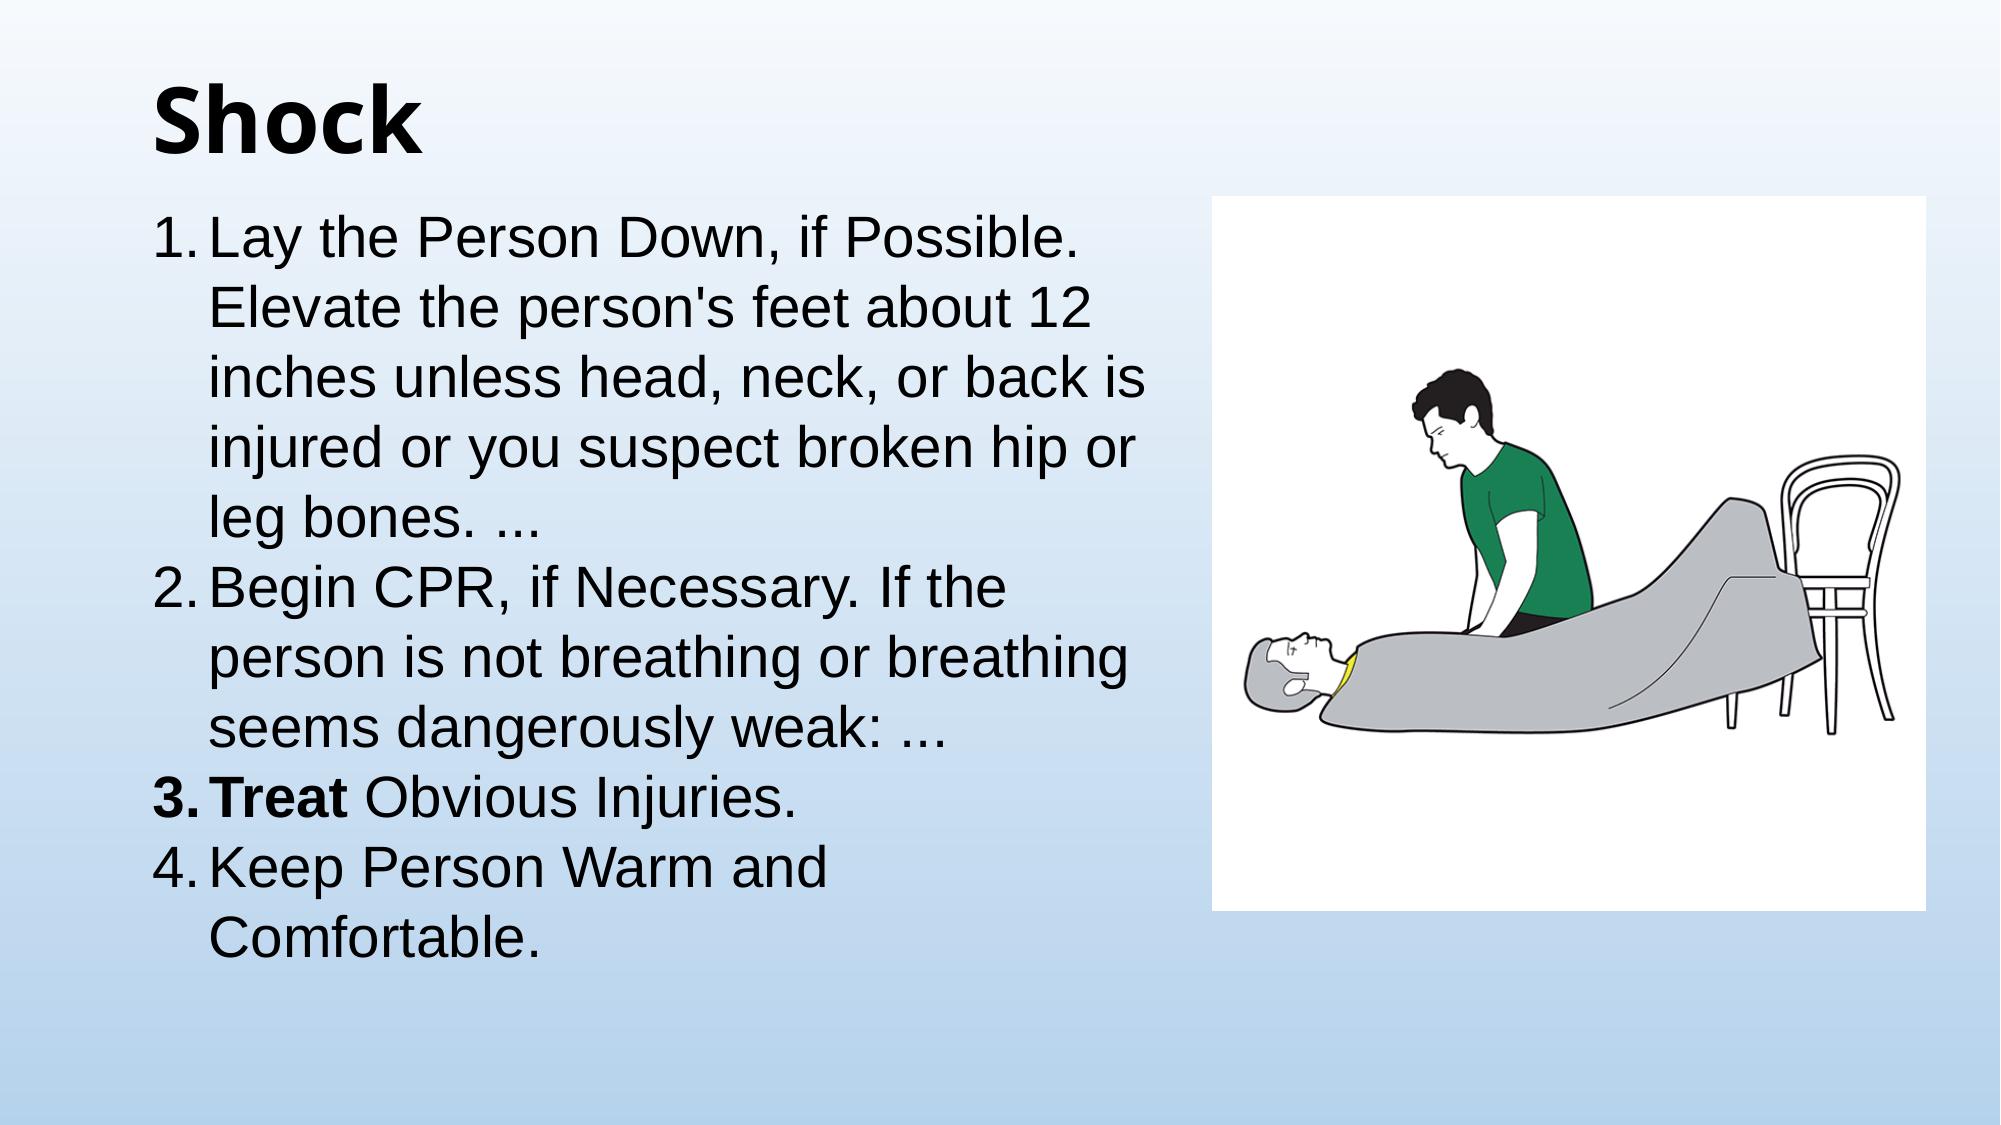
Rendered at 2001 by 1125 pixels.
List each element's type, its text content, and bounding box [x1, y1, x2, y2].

list Lay the Person Down, if Possible. Elevate the person's feet about 12 inches unless head, neck, or back is injured or you suspect broken hip or leg bones. ... Begin CPR, if Necessary. If the person is not breathing or breathing seems dangerously weak: ... Treat Obvious Injuries. Keep Person Warm and Comfortable. [137, 192, 1177, 977]
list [1212, 196, 1926, 911]
title Shock [137, 59, 1863, 189]
